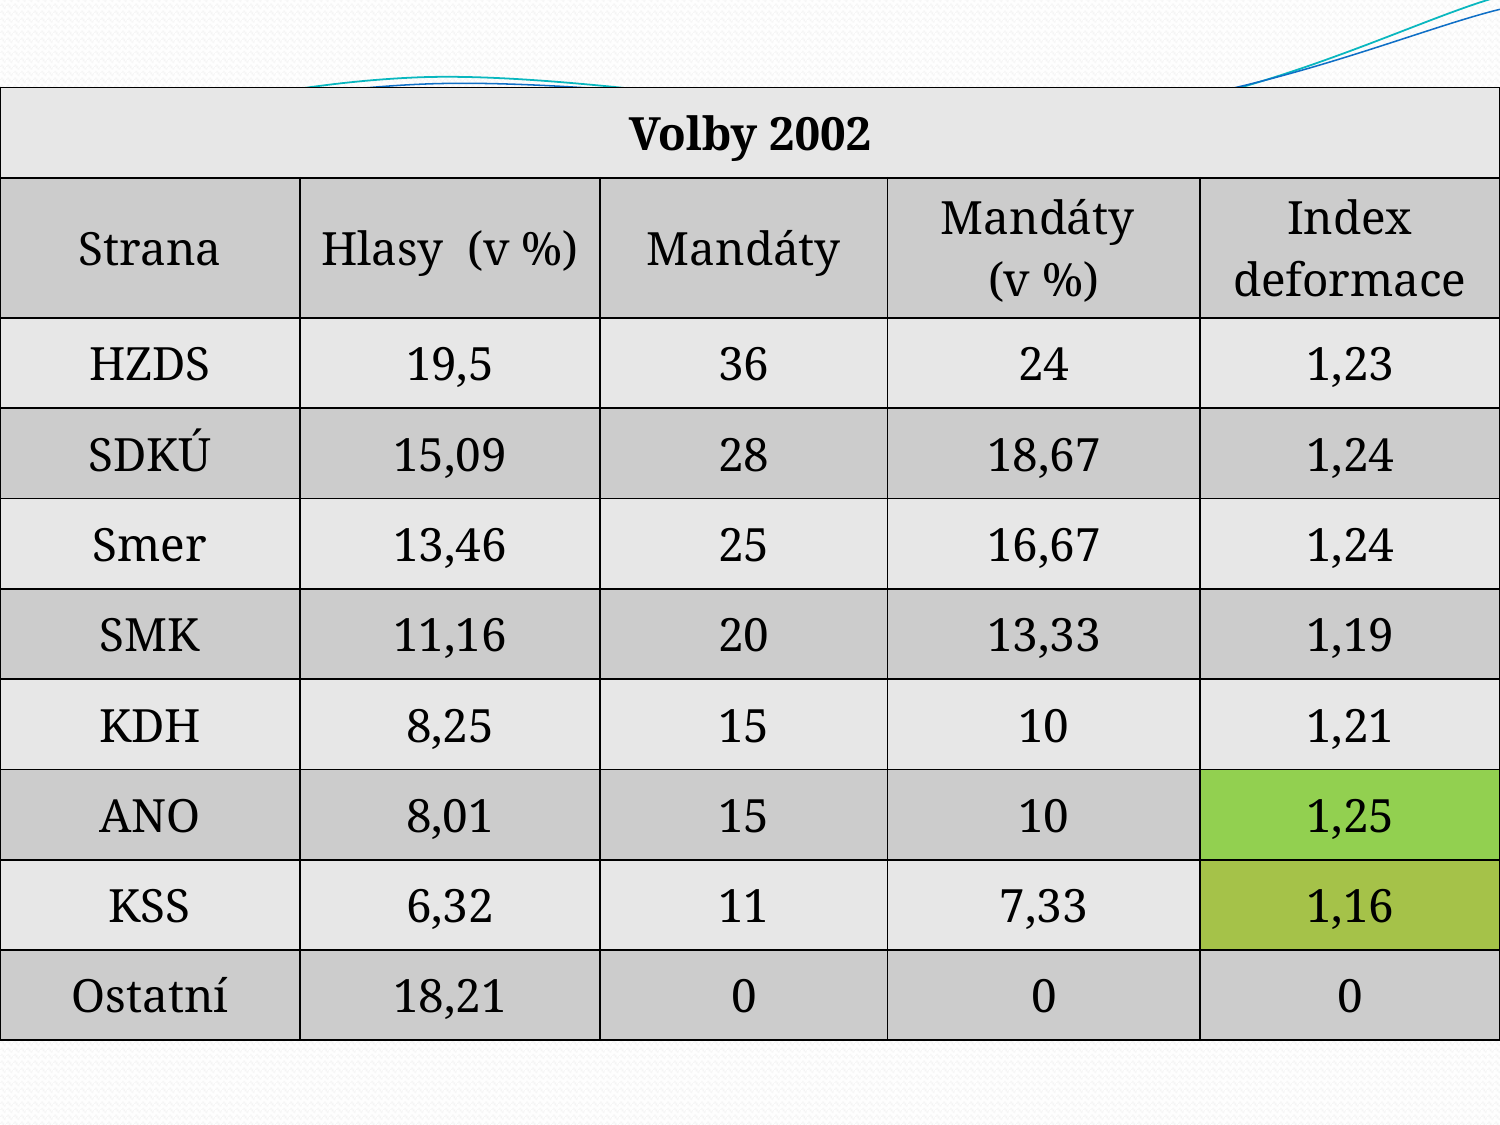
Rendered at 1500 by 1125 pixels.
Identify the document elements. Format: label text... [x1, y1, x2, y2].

table_cell 11 [601, 861, 887, 949]
table_cell 1,24 [1201, 409, 1499, 498]
table_cell 15,09 [301, 409, 599, 498]
table_cell 1,23 [1201, 319, 1499, 407]
table_cell SMK [1, 590, 299, 678]
table_cell Mandáty [601, 179, 887, 317]
table_cell SDKÚ [1, 409, 299, 498]
table_cell 18,67 [888, 409, 1199, 498]
table_cell KDH [1, 680, 299, 769]
table_cell 36 [601, 319, 887, 407]
table_cell Smer [1, 499, 299, 588]
table_cell 10 [888, 680, 1199, 769]
table_cell 13,46 [301, 499, 599, 588]
table_cell HZDS [1, 319, 299, 407]
table_cell 19,5 [301, 319, 599, 407]
table_cell Strana [1, 179, 299, 317]
table_cell 8,01 [301, 770, 599, 859]
table_cell 1,24 [1201, 499, 1499, 588]
table_cell KSS [1, 861, 299, 949]
table_cell 1,16 [1201, 861, 1499, 949]
table_cell 8,25 [301, 680, 599, 769]
table_cell 18,21 [301, 951, 599, 1039]
table_cell 1,25 [1201, 770, 1499, 859]
table_cell Mandáty (v %) [888, 179, 1199, 317]
table_cell 0 [1201, 951, 1499, 1039]
table_cell 0 [888, 951, 1199, 1039]
table_cell 7,33 [888, 861, 1199, 949]
table_cell 13,33 [888, 590, 1199, 678]
table_cell 25 [601, 499, 887, 588]
table_cell 11,16 [301, 590, 599, 678]
table_cell ANO [1, 770, 299, 859]
table_cell 10 [888, 770, 1199, 859]
table_cell 15 [601, 680, 887, 769]
table_cell 24 [888, 319, 1199, 407]
table_cell Hlasy (v %) [301, 179, 599, 317]
table_cell 1,19 [1201, 590, 1499, 678]
table_cell 15 [601, 770, 887, 859]
table_cell 0 [601, 951, 887, 1039]
table_header Volby 2002 [1, 88, 1499, 177]
table_cell Index deformace [1201, 179, 1499, 317]
table_cell 28 [601, 409, 887, 498]
table_cell 1,21 [1201, 680, 1499, 769]
table_cell 20 [601, 590, 887, 678]
table_cell Ostatní [1, 951, 299, 1039]
table_cell 6,32 [301, 861, 599, 949]
table_cell 16,67 [888, 499, 1199, 588]
